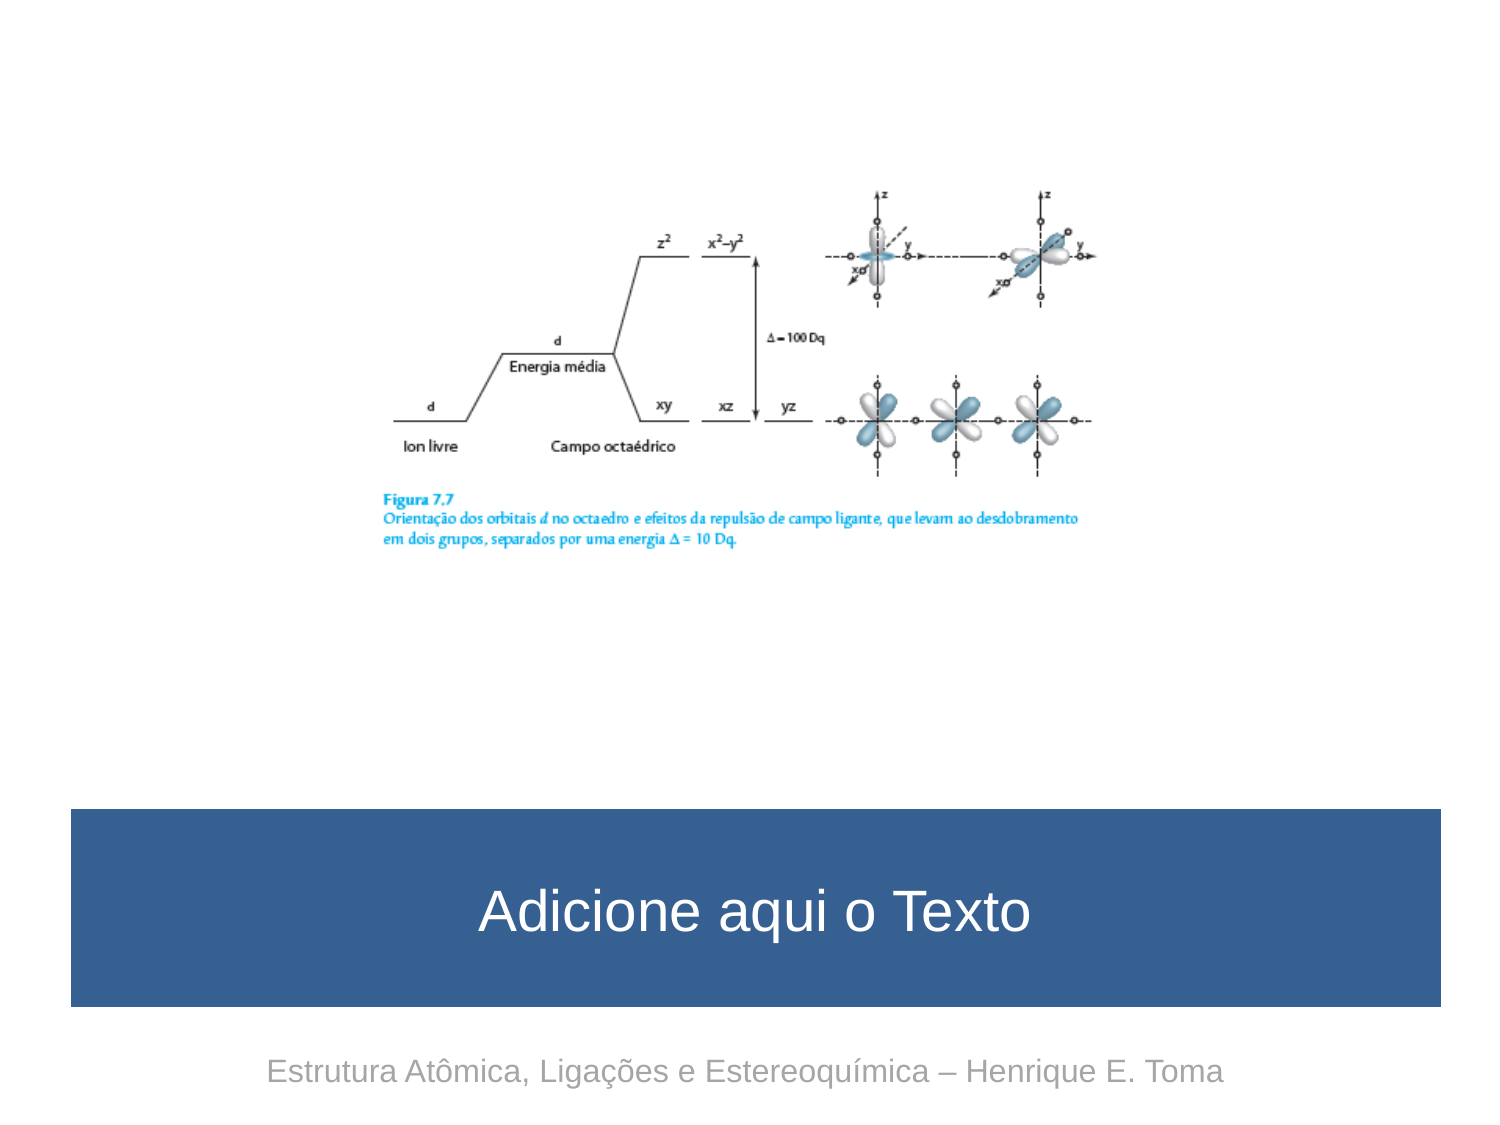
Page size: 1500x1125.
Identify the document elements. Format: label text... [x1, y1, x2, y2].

footer Estrutura Atômica, Ligações e Estereoquímica – Henrique E. Toma [0, 1042, 1500, 1103]
text_box Adicione aqui o Texto [70, 808, 1442, 1008]
picture [353, 189, 1159, 561]
